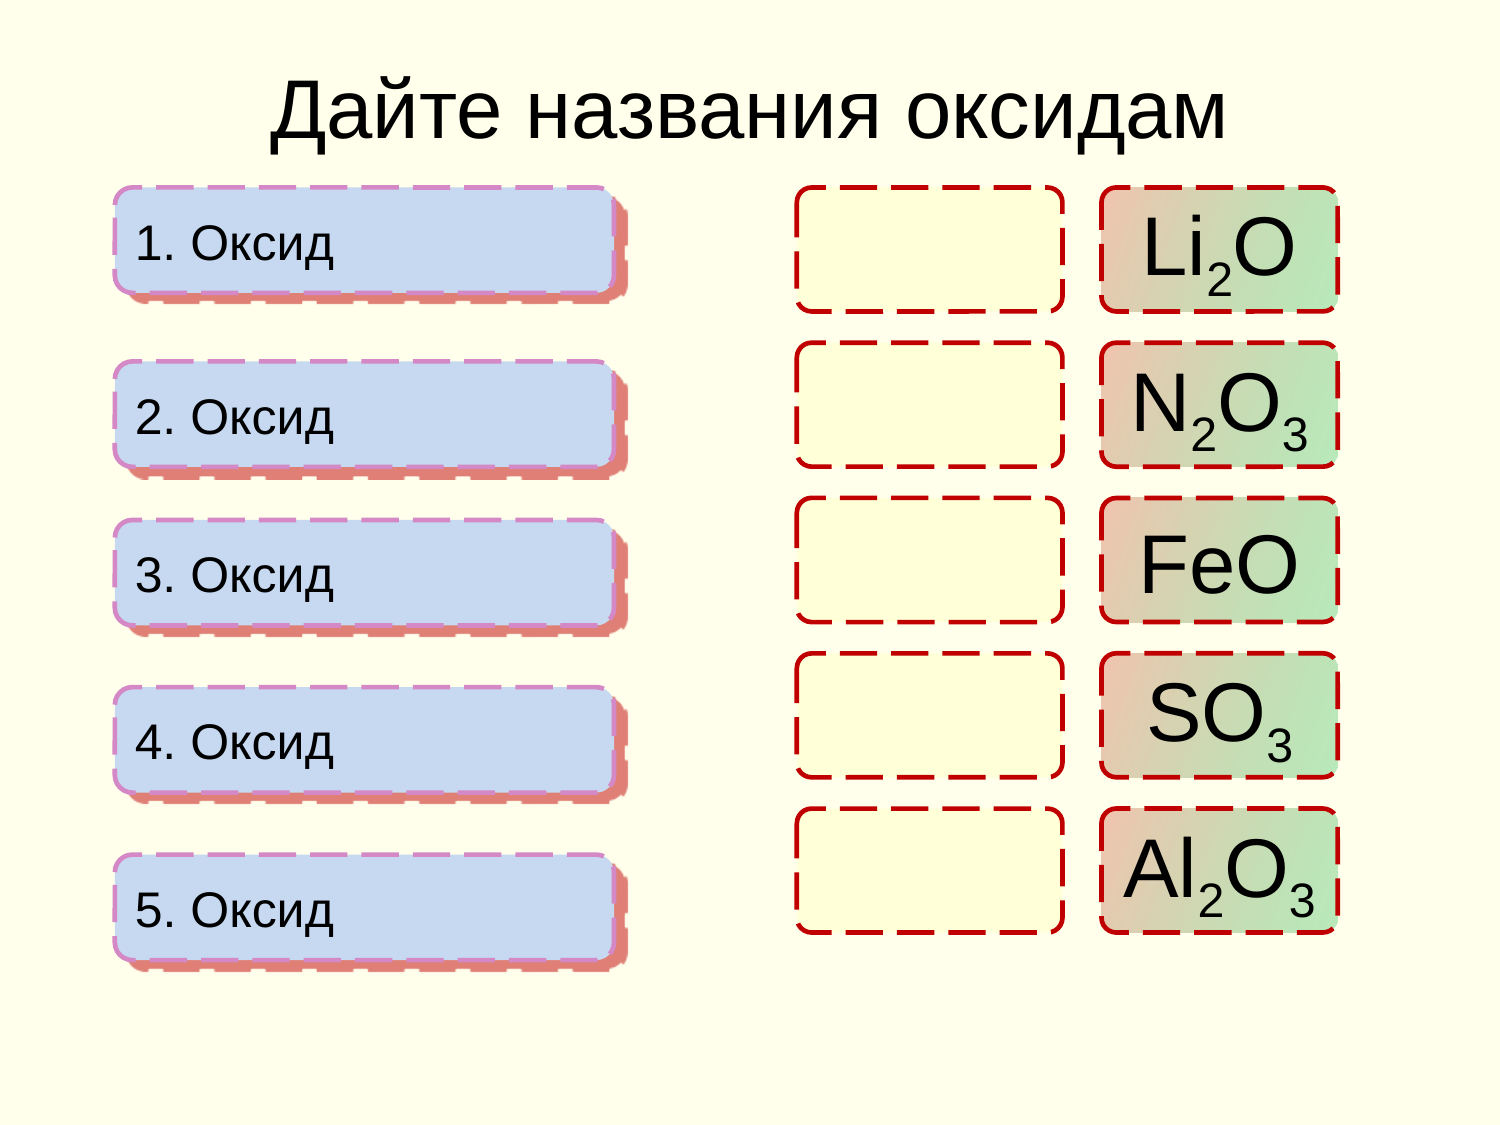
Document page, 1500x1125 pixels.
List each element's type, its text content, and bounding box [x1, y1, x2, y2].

text_box 3. Оксид [114, 519, 615, 626]
text_box N2O3 [1101, 342, 1338, 467]
text_box 2. Оксид [114, 361, 615, 467]
text_box [796, 497, 1063, 623]
text_box [796, 653, 1063, 778]
text_box FeO [1101, 498, 1338, 623]
text_box [796, 342, 1063, 467]
text_box [796, 187, 1063, 312]
text_box Дайте названия оксидам [74, 35, 1425, 176]
text_box Al2O3 [1101, 808, 1338, 933]
text_box 5. Оксид [114, 854, 615, 961]
text_box 4. Оксид [114, 687, 615, 793]
text_box 1. Оксид [114, 187, 615, 293]
text_box [796, 808, 1063, 933]
text_box SO3 [1101, 653, 1338, 778]
text_box Li2O [1101, 187, 1338, 312]
